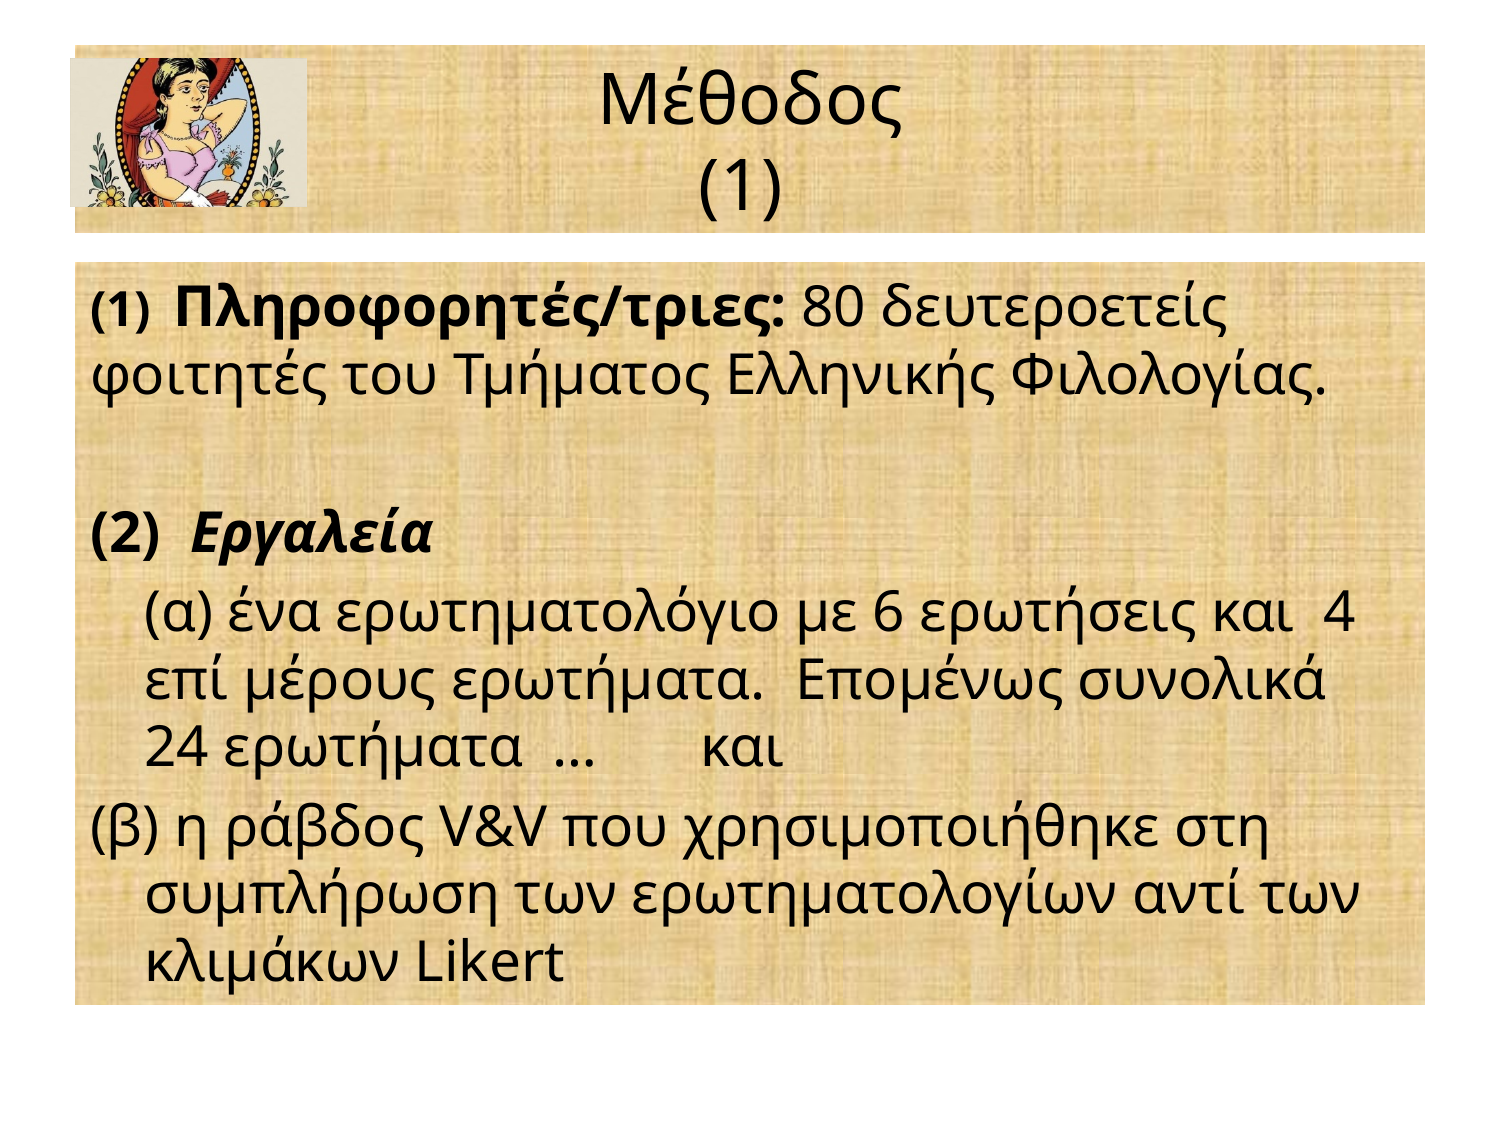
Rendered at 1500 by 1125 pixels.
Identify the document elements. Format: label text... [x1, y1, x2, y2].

title Μέθοδος (1) [75, 45, 1425, 233]
list Πληροφορητές/τριες: 80 δευτεροετείς φοιτητές του Τμήματος Ελληνικής Φιλολογίας. (2) Εργαλεία (α) ένα ερωτηματολόγιο με 6 ερωτήσεις και 4 επί μέρους ερωτήματα. Επομένως συνολικά 24 ερωτήματα … και (β) η ράβδος V&V που χρησιμοποιήθηκε στη συμπλήρωση των ερωτηματολογίων αντί των κλιμάκων Likert [75, 262, 1425, 1005]
picture [70, 58, 307, 207]
